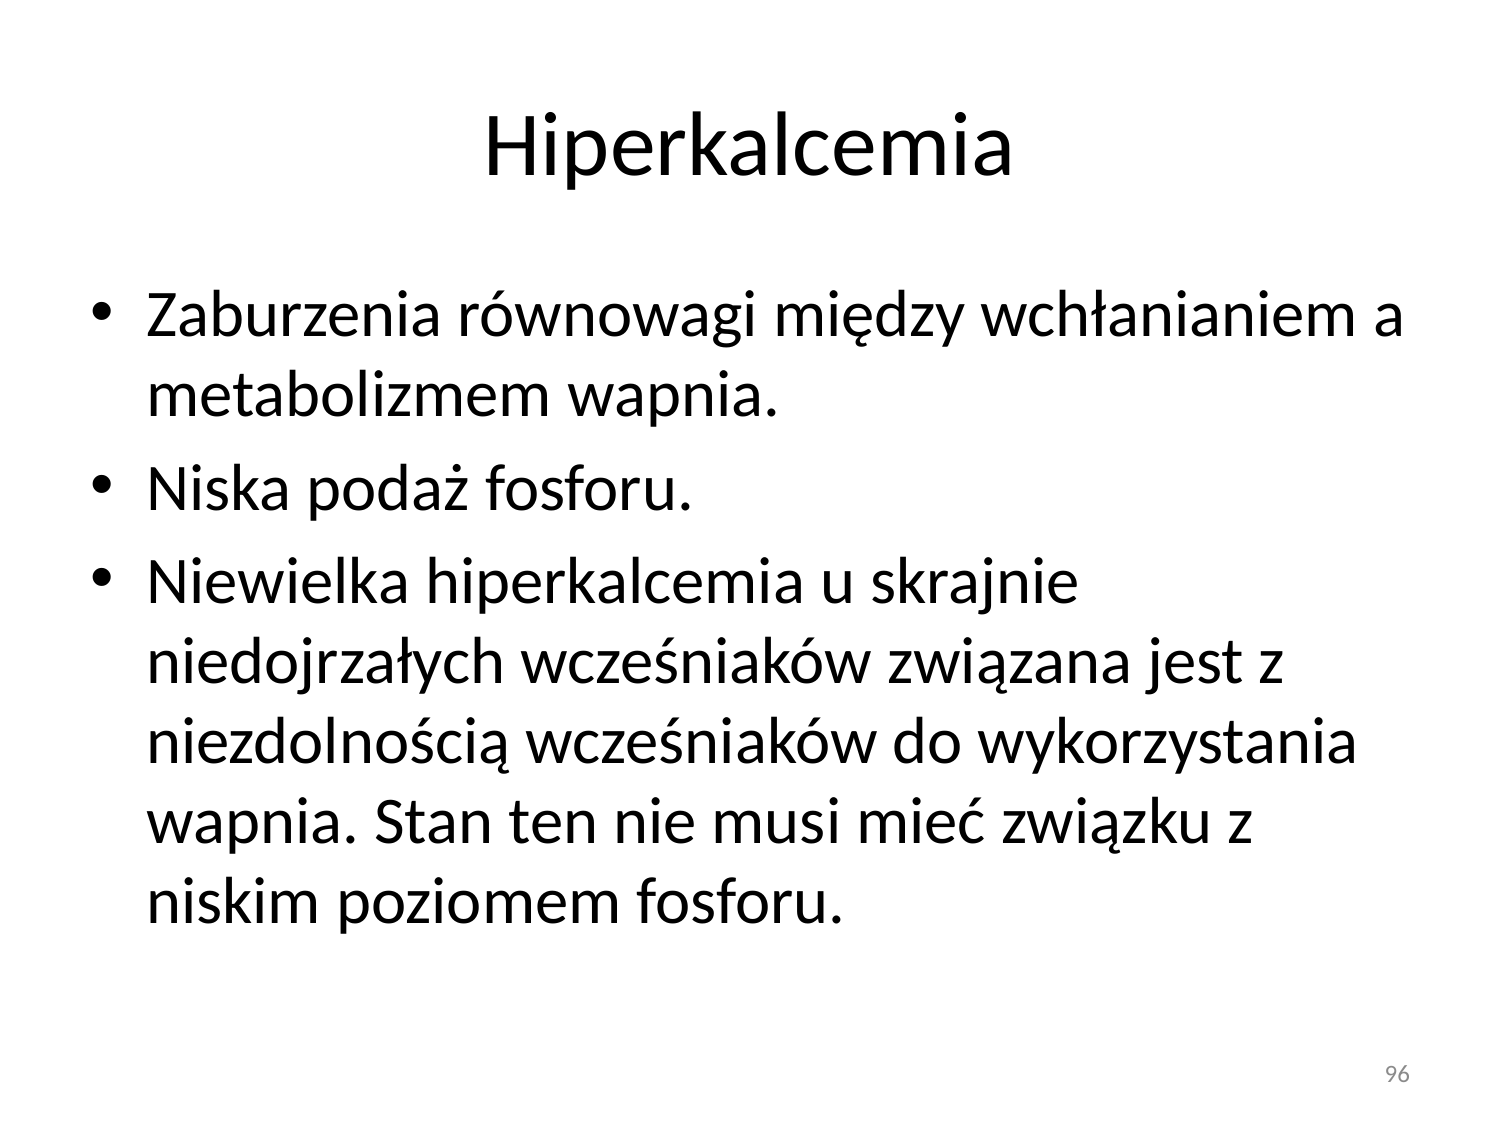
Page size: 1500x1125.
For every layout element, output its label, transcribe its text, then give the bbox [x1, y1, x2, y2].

list Zaburzenia równowagi między wchłanianiem a metabolizmem wapnia. Niska podaż fosforu. Niewielka hiperkalcemia u skrajnie niedojrzałych wcześniaków związana jest z niezdolnością wcześniaków do wykorzystania wapnia. Stan ten nie musi mieć związku z niskim poziomem fosforu. [75, 262, 1425, 1005]
title Hiperkalcemia [75, 45, 1425, 233]
slide_number 96 [1074, 1042, 1425, 1103]
